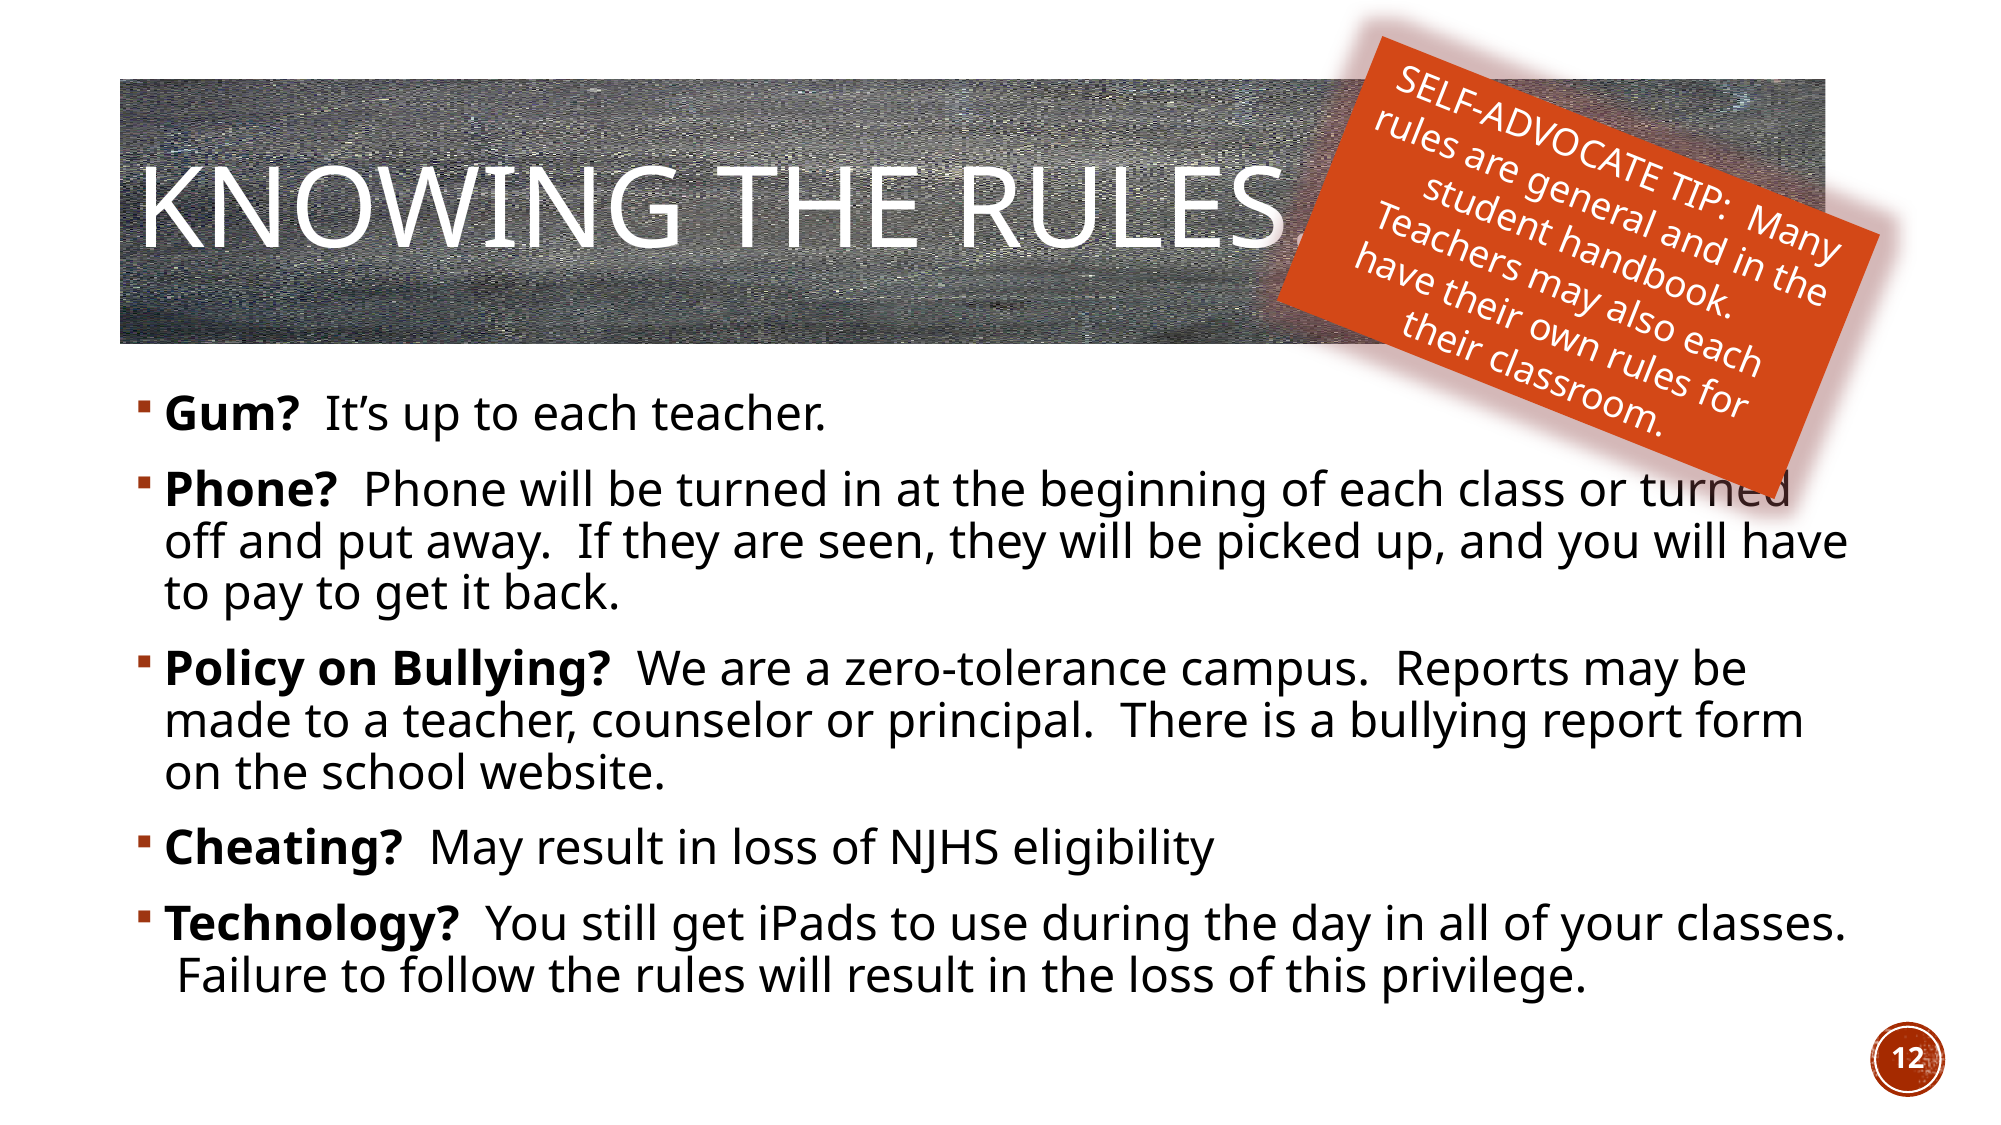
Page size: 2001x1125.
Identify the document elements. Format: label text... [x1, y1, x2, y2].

list Gum? It’s up to each teacher. Phone? Phone will be turned in at the beginning of each class or turned off and put away. If they are seen, they will be picked up, and you will have to pay to get it back. Policy on Bullying? We are a zero-tolerance campus. Reports may be made to a teacher, counselor or principal. There is a bullying report form on the school website. Cheating? May result in loss of NJHS eligibility Technology? You still get iPads to use during the day in all of your classes. Failure to follow the rules will result in the loss of this privilege. [120, 381, 1872, 1013]
slide_number 12 [1855, 1028, 1961, 1089]
title Knowing the rules. [1579, 79, 1826, 178]
title Knowing the rules. [120, 79, 1331, 344]
text_box SELF-ADVOCATE TIP: Many rules are general and in the student handbook. Teachers may also each have their own rules for their classroom. [1276, 36, 1880, 500]
